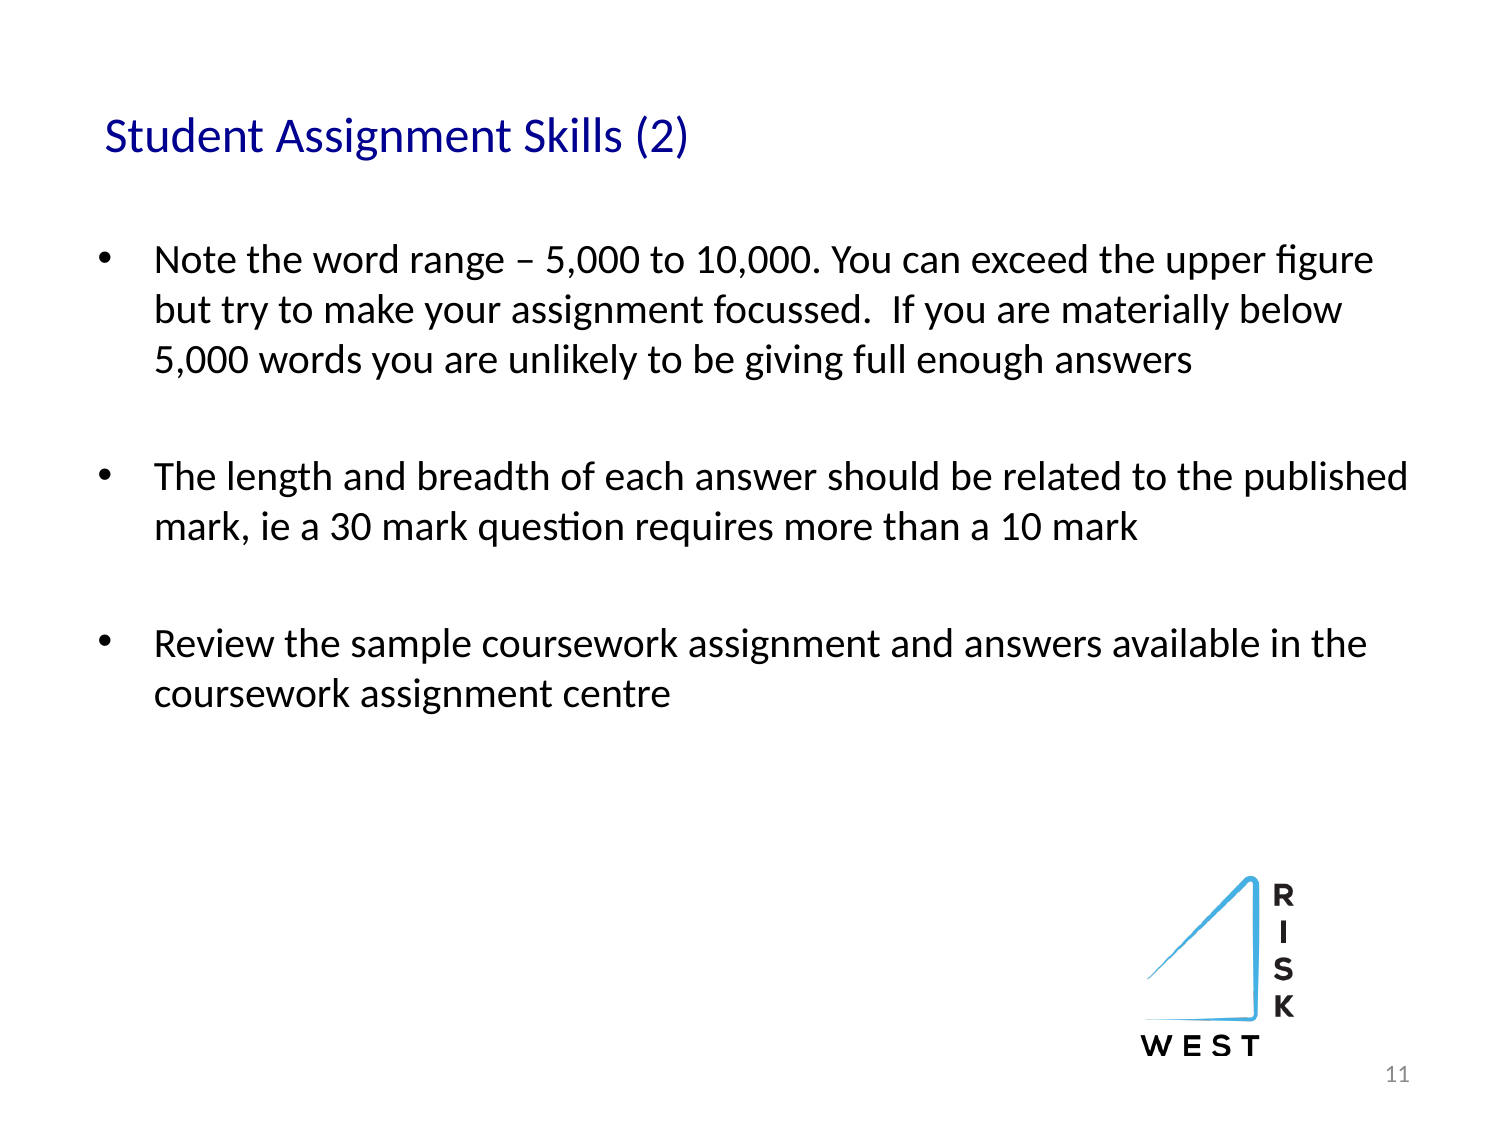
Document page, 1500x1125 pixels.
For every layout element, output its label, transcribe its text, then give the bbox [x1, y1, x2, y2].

title Student Assignment Skills (2) [89, 66, 1448, 200]
subtitle Note the word range – 5,000 to 10,000. You can exceed the upper figure but try to make your assignment focussed. If you are materially below 5,000 words you are unlikely to be giving full enough answers The length and breadth of each answer should be related to the published mark, ie a 30 mark question requires more than a 10 mark Review the sample coursework assignment and answers available in the coursework assignment centre [82, 224, 1441, 920]
slide_number 11 [1074, 1042, 1425, 1103]
picture [1140, 874, 1327, 1056]
